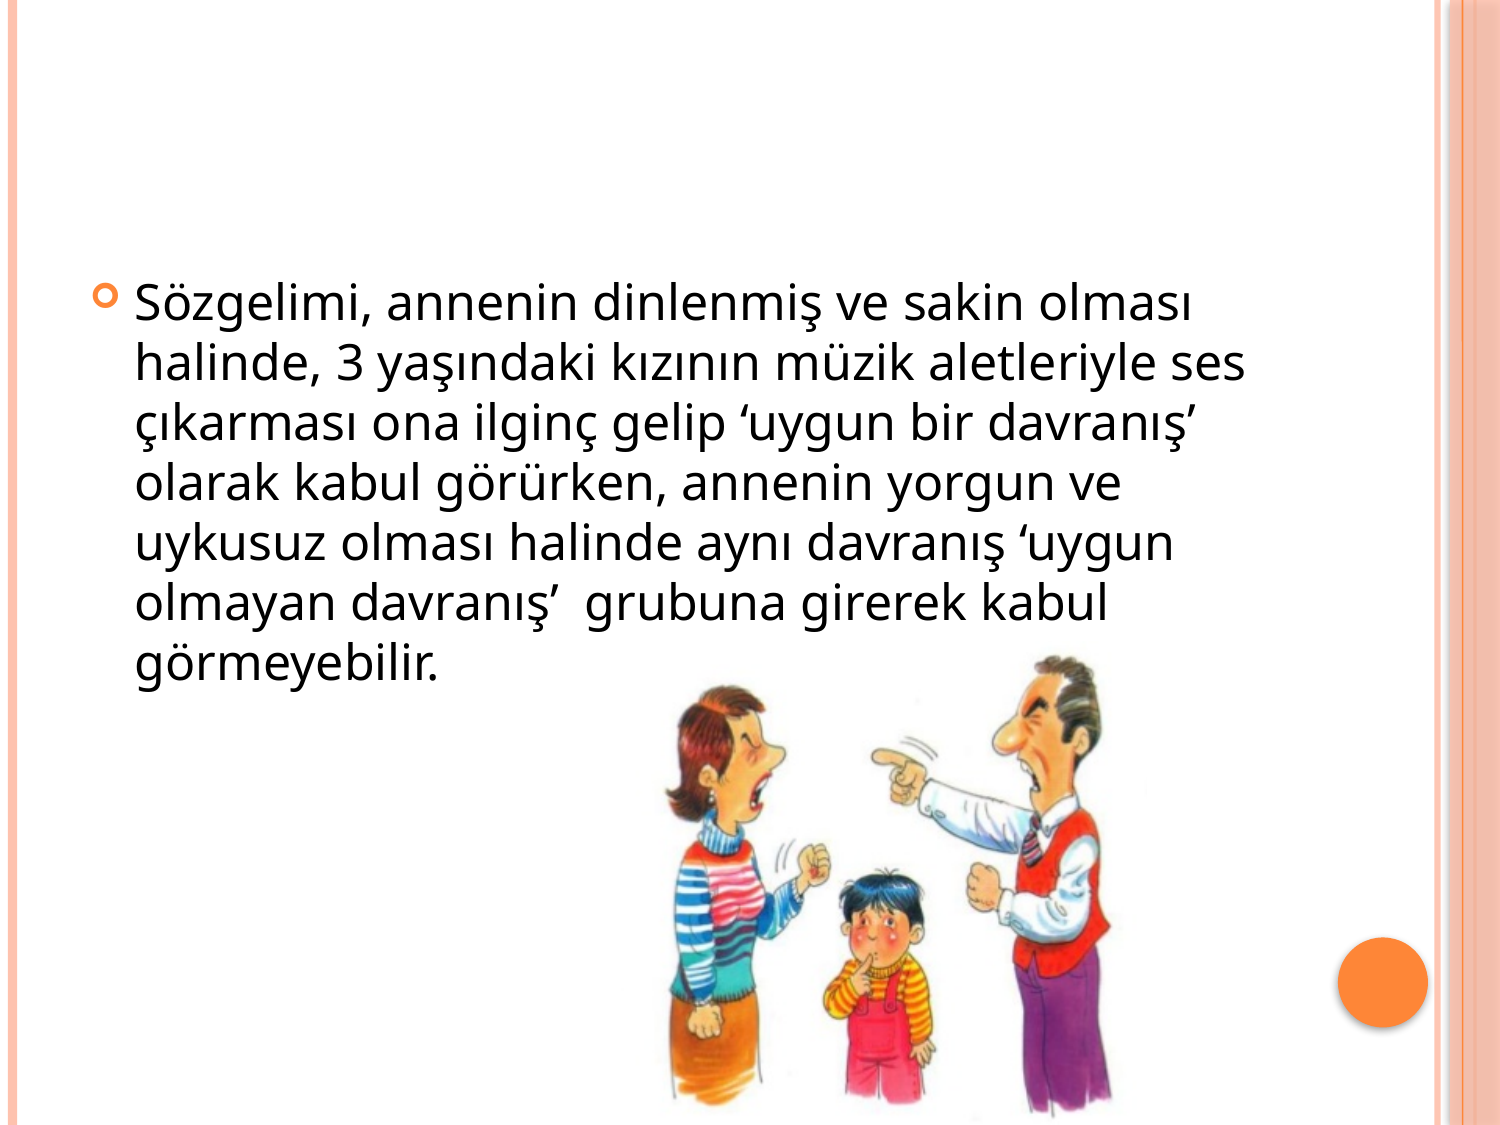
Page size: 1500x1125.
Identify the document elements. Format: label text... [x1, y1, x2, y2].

list Sözgelimi, annenin dinlenmiş ve sakin olması halinde, 3 yaşındaki kızının müzik aletleriyle ses çıkarması ona ilginç gelip ‘uygun bir davranış’ olarak kabul görürken, annenin yorgun ve uykusuz olması halinde aynı davranış ‘uygun olmayan davranış’ grubuna girerek kabul görmeyebilir. [75, 262, 1300, 1062]
picture [619, 641, 1148, 1125]
